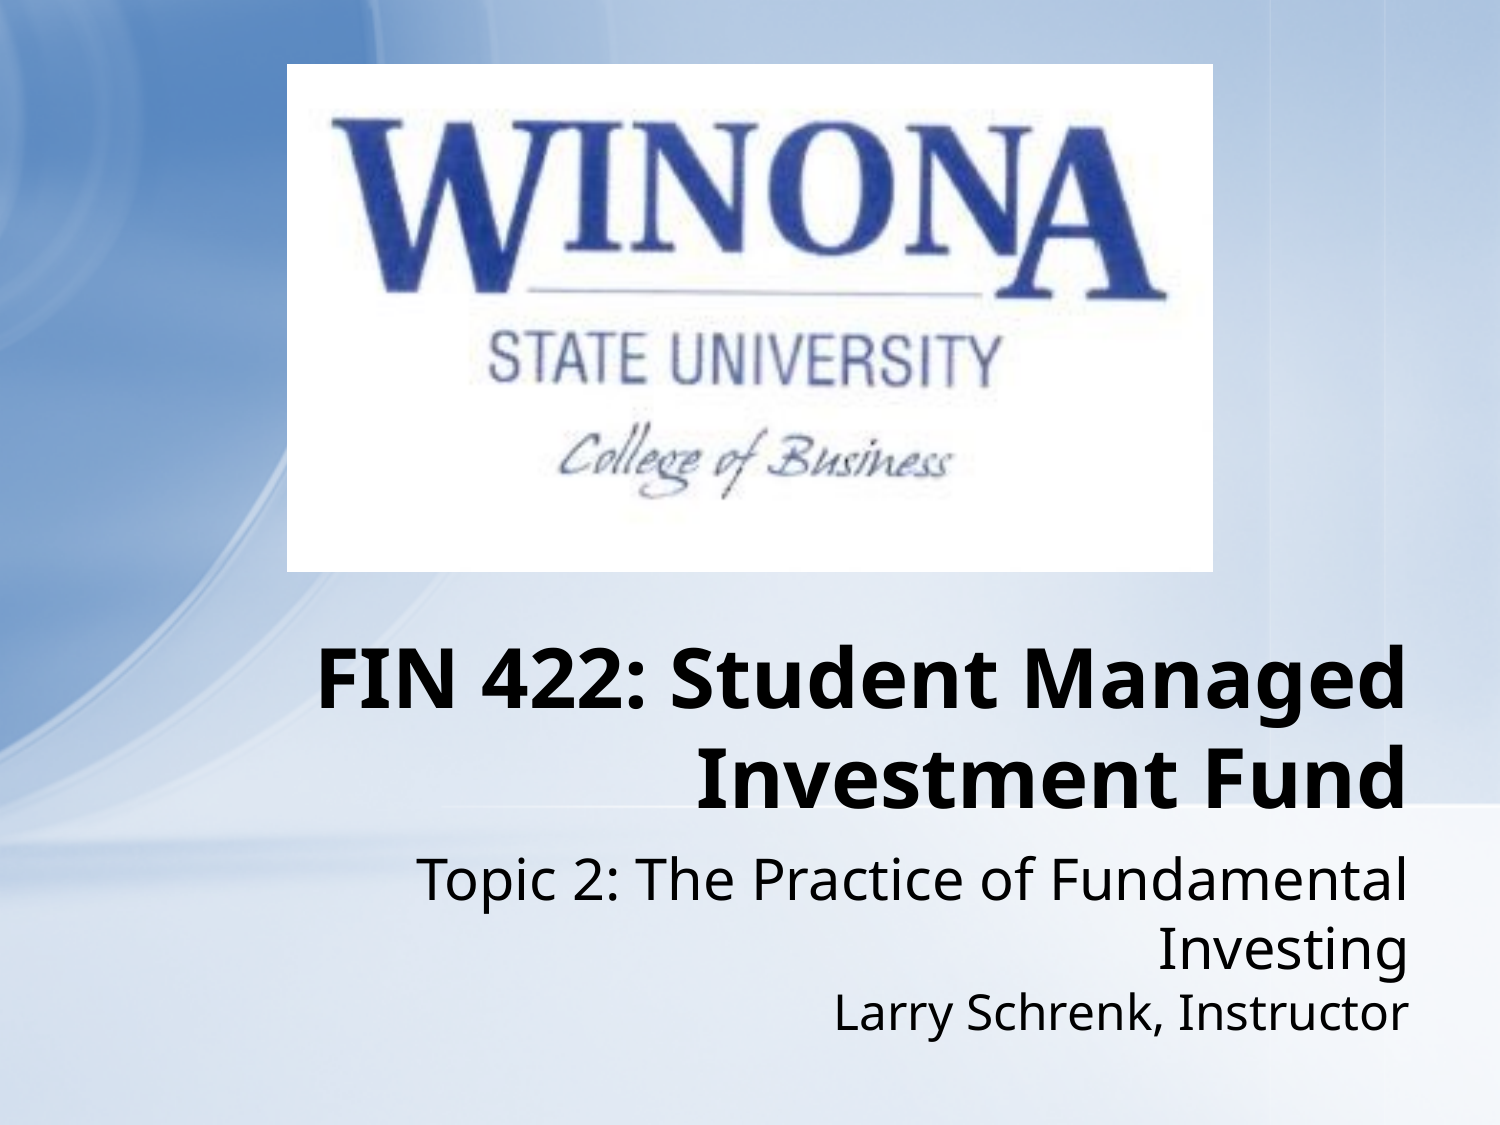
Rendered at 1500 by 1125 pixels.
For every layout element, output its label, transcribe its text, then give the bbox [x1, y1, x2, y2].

picture [0, 0, 1500, 1125]
subtitle Topic 2: The Practice of Fundamental Investing Larry Schrenk, Instructor [87, 835, 1425, 1050]
title FIN 422: Student Managed Investment Fund [181, 591, 1425, 833]
